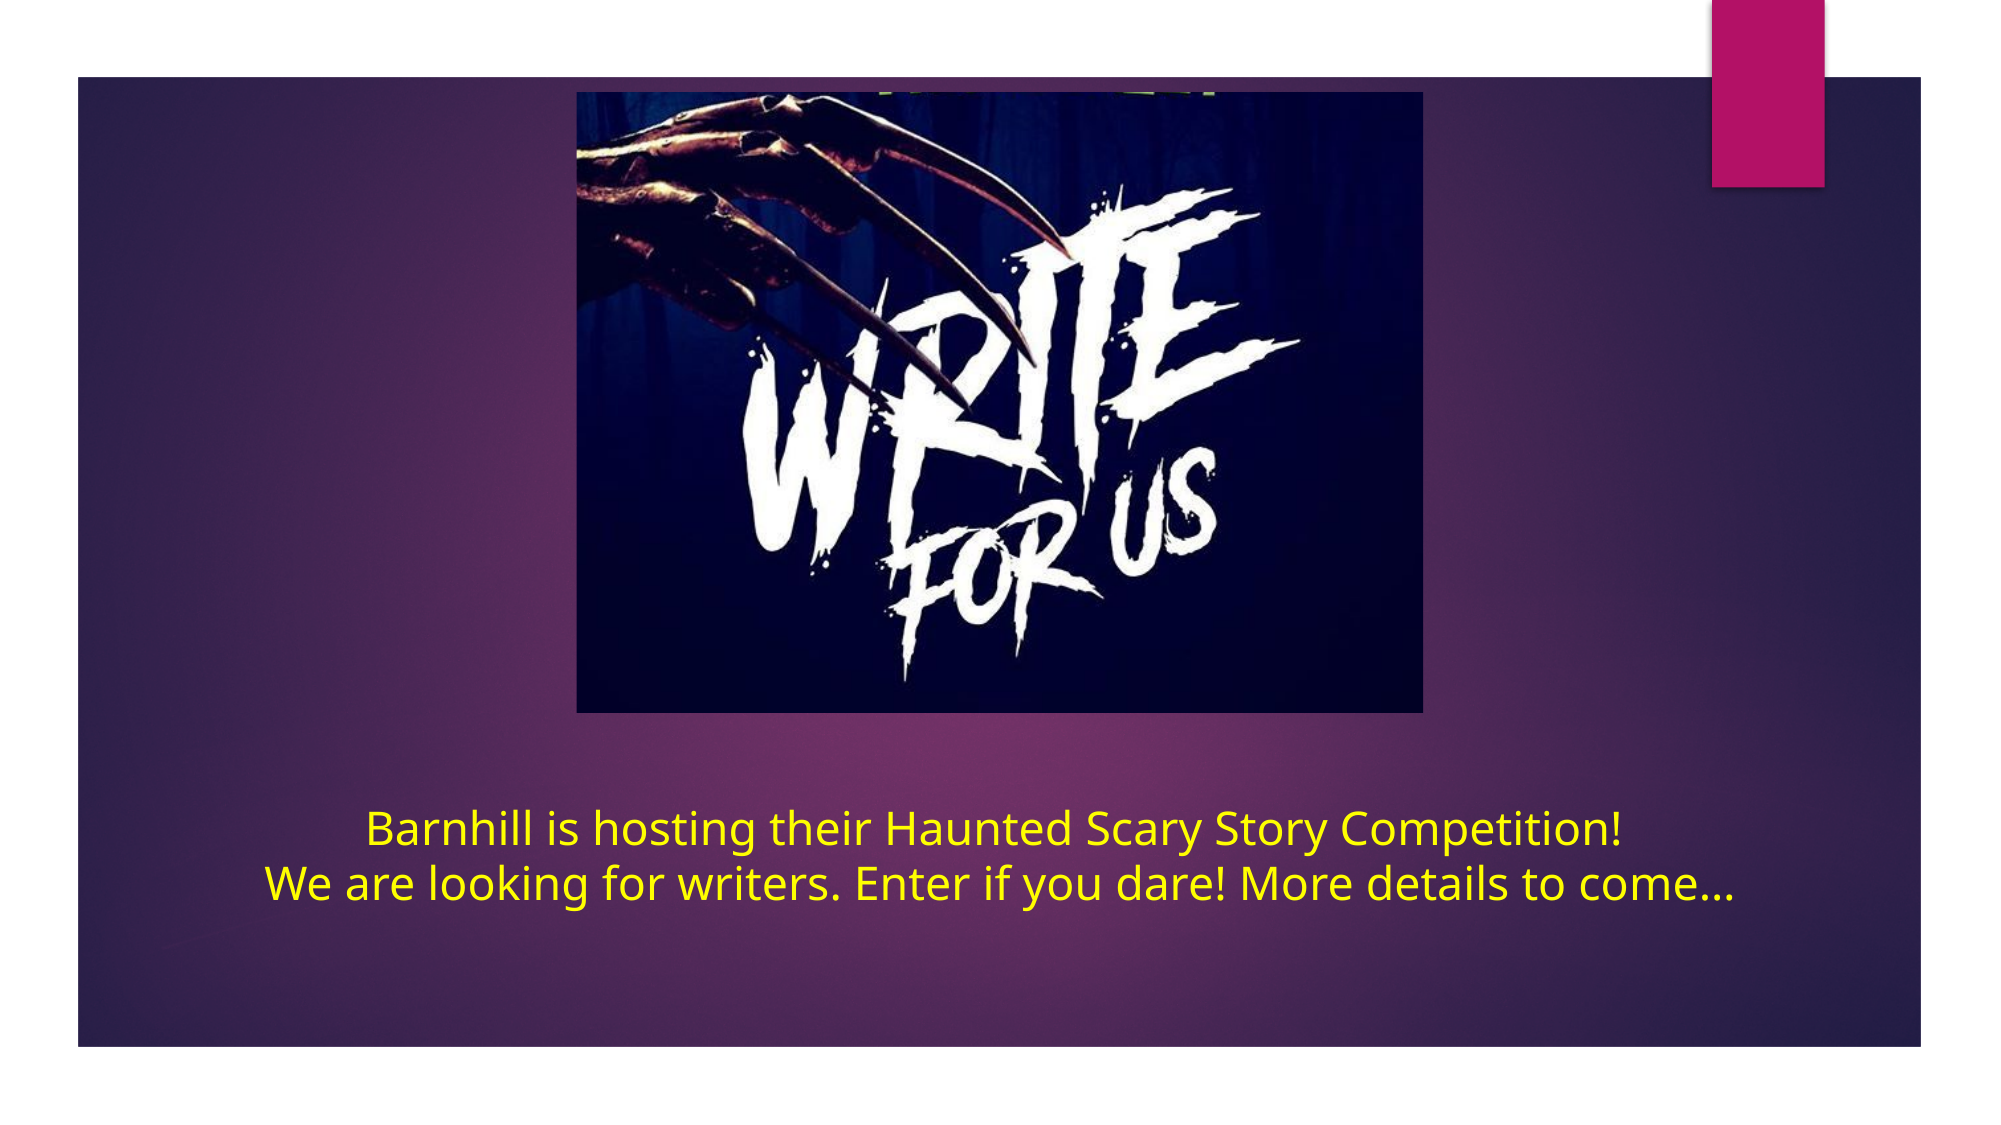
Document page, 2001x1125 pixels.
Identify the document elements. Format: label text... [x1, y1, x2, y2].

picture [576, 92, 1424, 714]
title Barnhill is hosting their Haunted Scary Story Competition! We are looking for writers. Enter if you dare! More details to come… [239, 787, 1761, 918]
